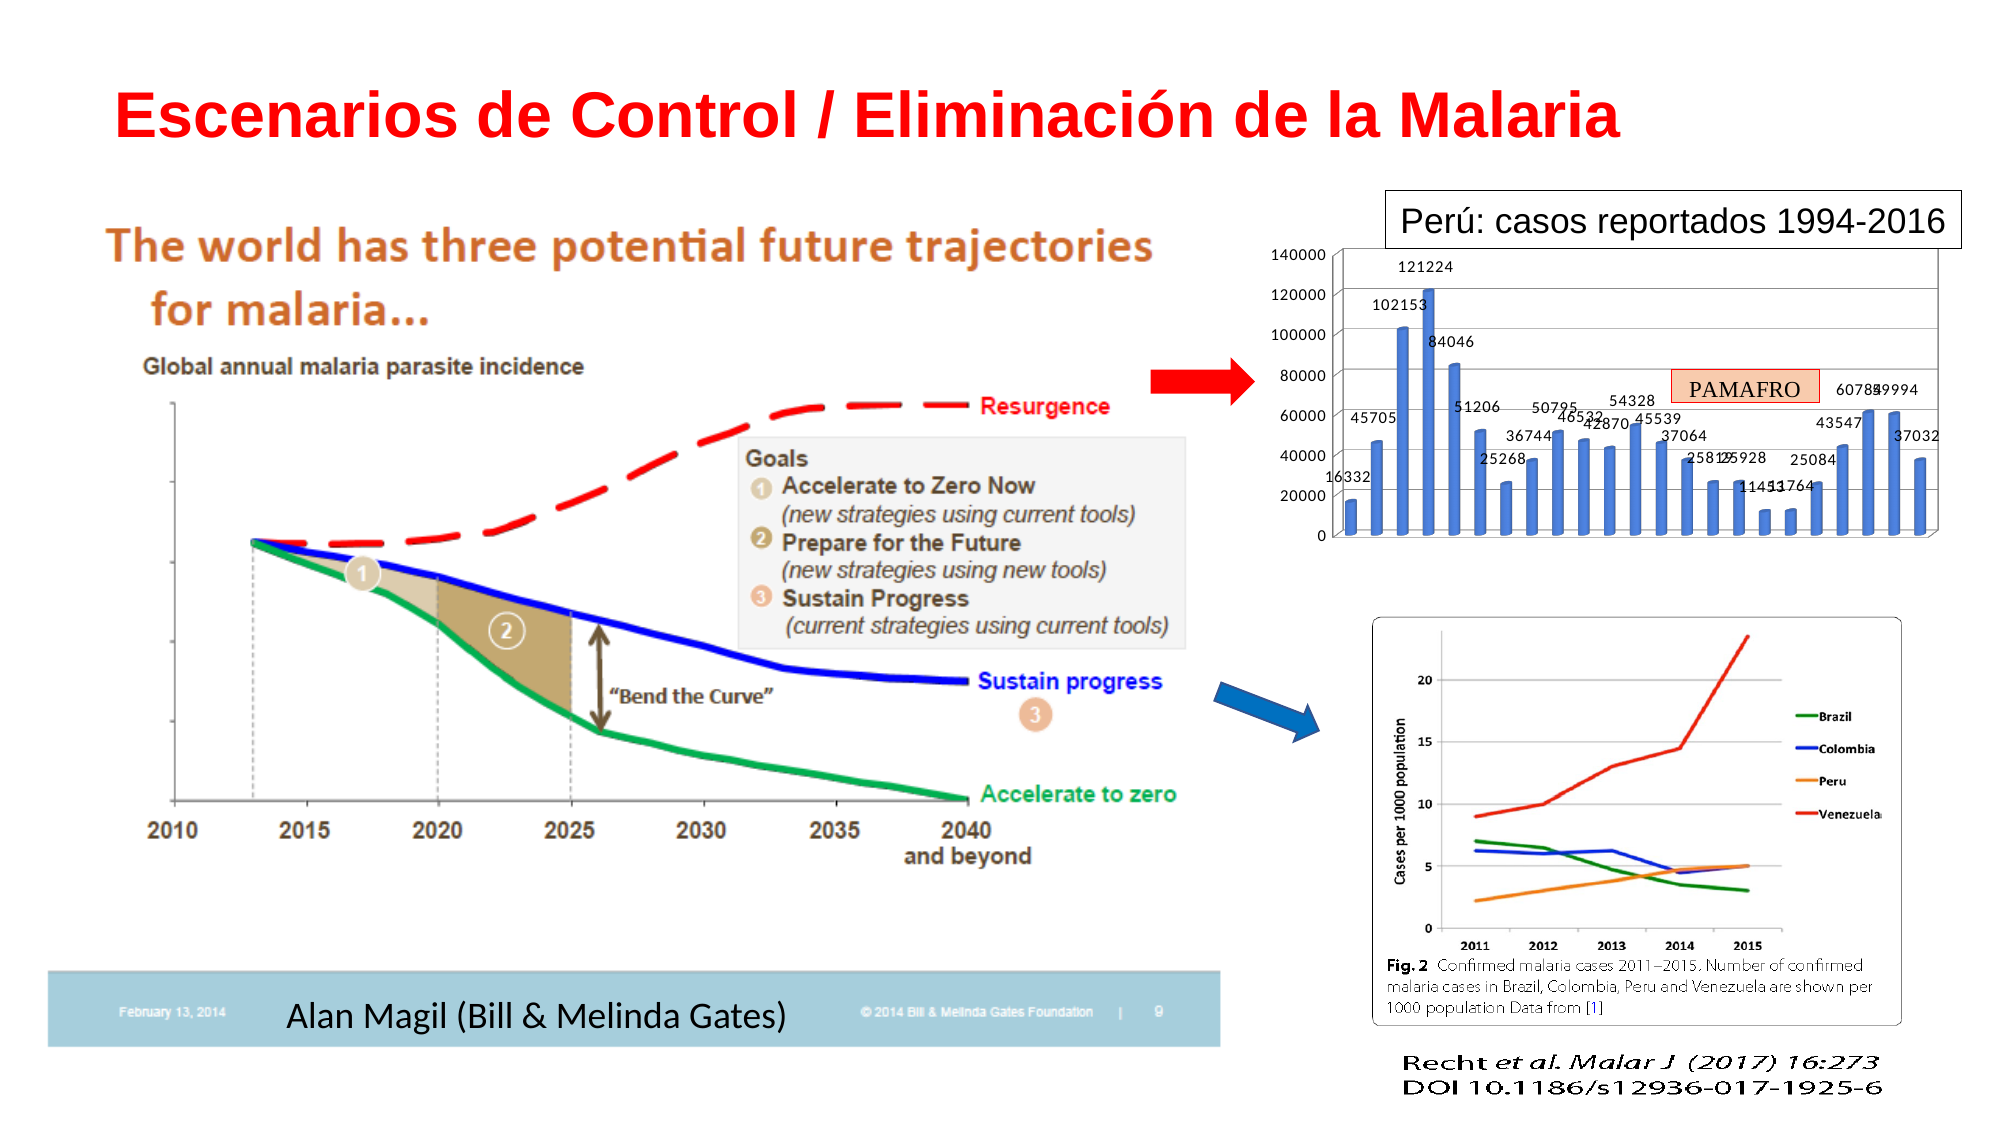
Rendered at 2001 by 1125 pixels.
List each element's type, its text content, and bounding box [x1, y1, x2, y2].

chart [1270, 187, 1957, 583]
text_box [1244, 690, 1321, 744]
text_box [1244, 370, 1256, 393]
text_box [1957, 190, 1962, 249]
title Escenarios de Control / Eliminación de la Malaria [99, 52, 1945, 240]
picture [28, 200, 1244, 1072]
picture [1358, 595, 1948, 1112]
